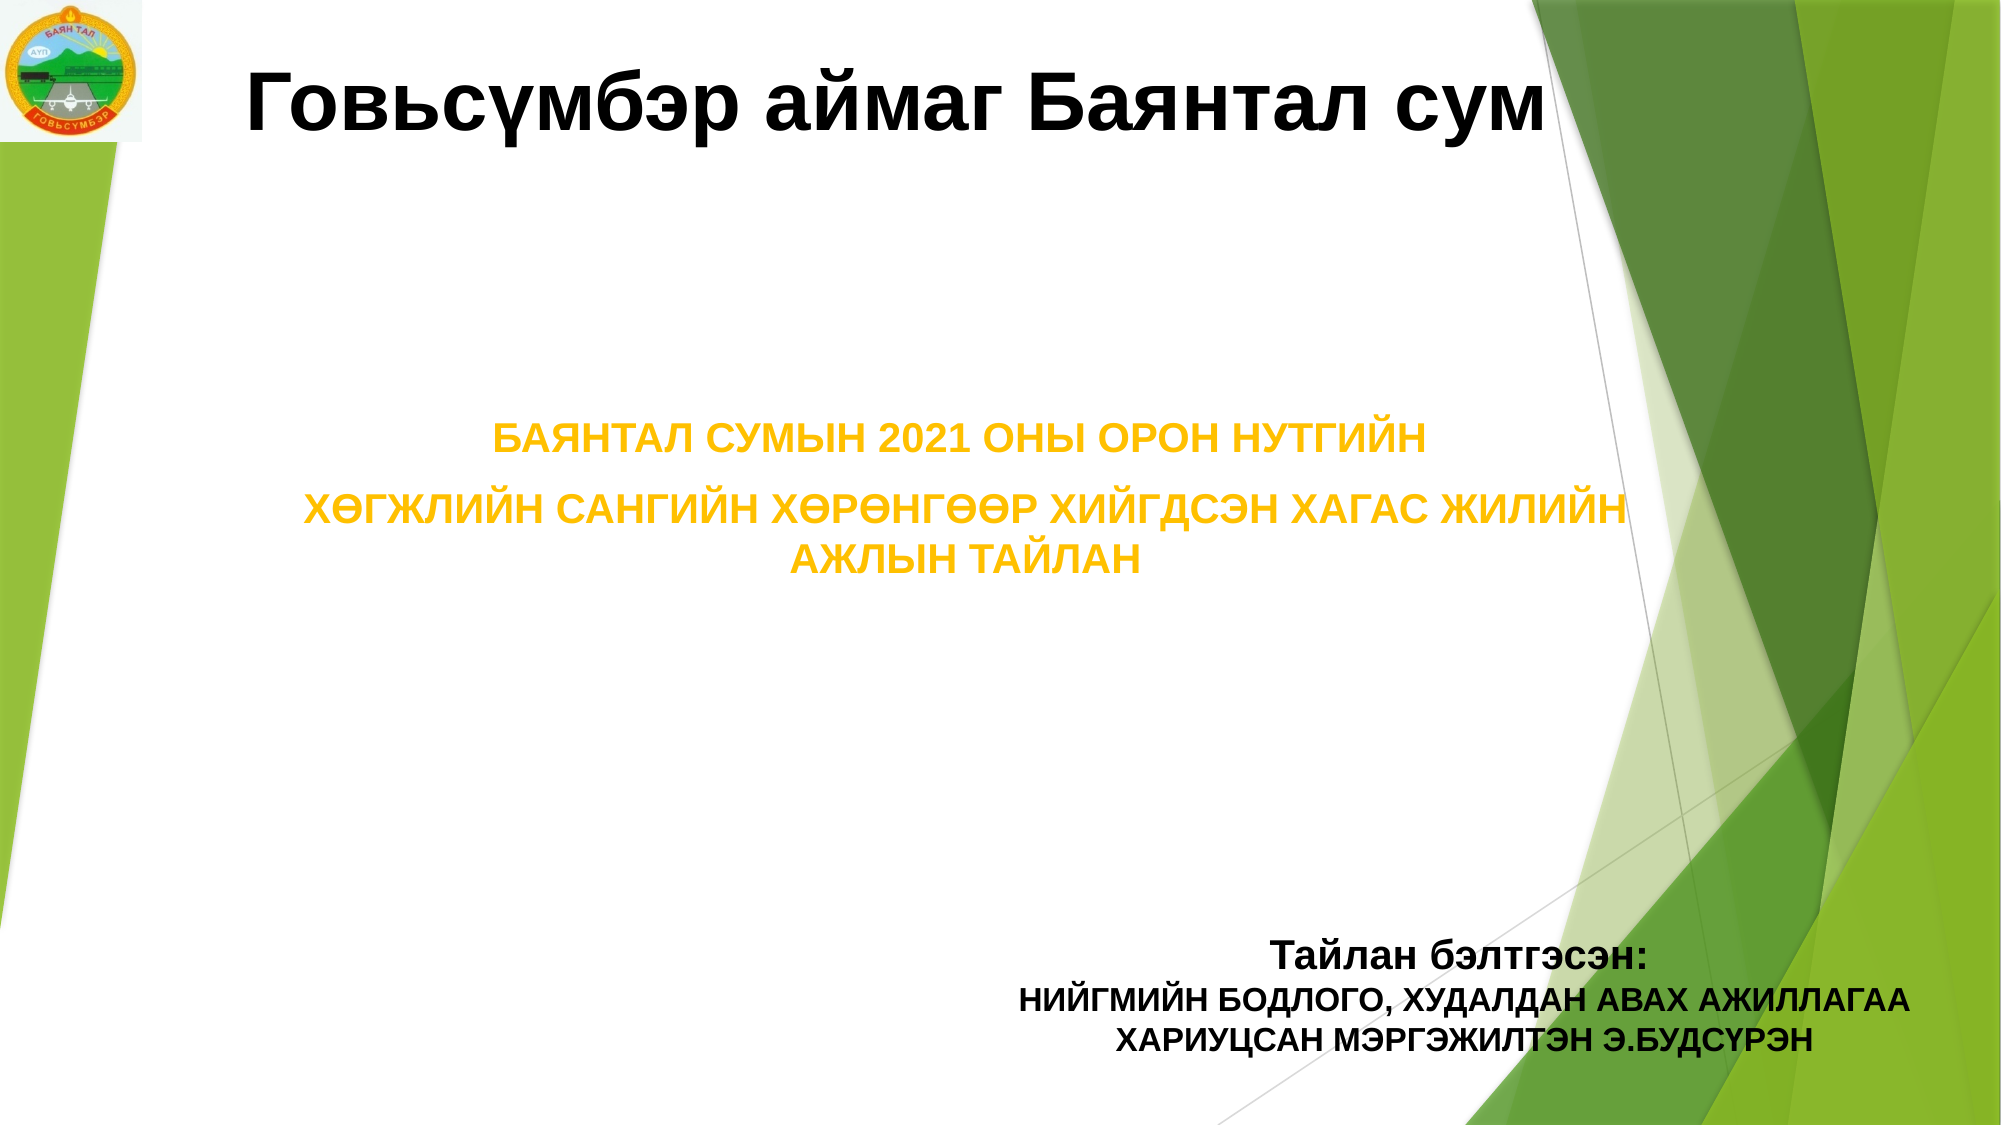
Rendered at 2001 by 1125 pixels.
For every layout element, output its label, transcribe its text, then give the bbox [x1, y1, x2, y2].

picture [0, 0, 142, 142]
title Говьсүмбэр аймаг Баянтал сум [163, 15, 1631, 255]
text_box Тайлан бэлтгэсэн: НИЙГМИЙН БОДЛОГО, ХУДАЛДАН АВАХ АЖИЛЛАГАА ХАРИУЦСАН МЭРГЭЖИЛТЭН Э.БУДСҮРЭН [965, 920, 1966, 1065]
subtitle БАЯНТАЛ СУМЫН 2021 ОНЫ ОРОН НУТГИЙН ХӨГЖЛИЙН САНГИЙН ХӨРӨНГӨӨР ХИЙГДСЭН ХАГАС ЖИЛИЙН АЖЛЫН ТАЙЛАН [247, 402, 1685, 628]
